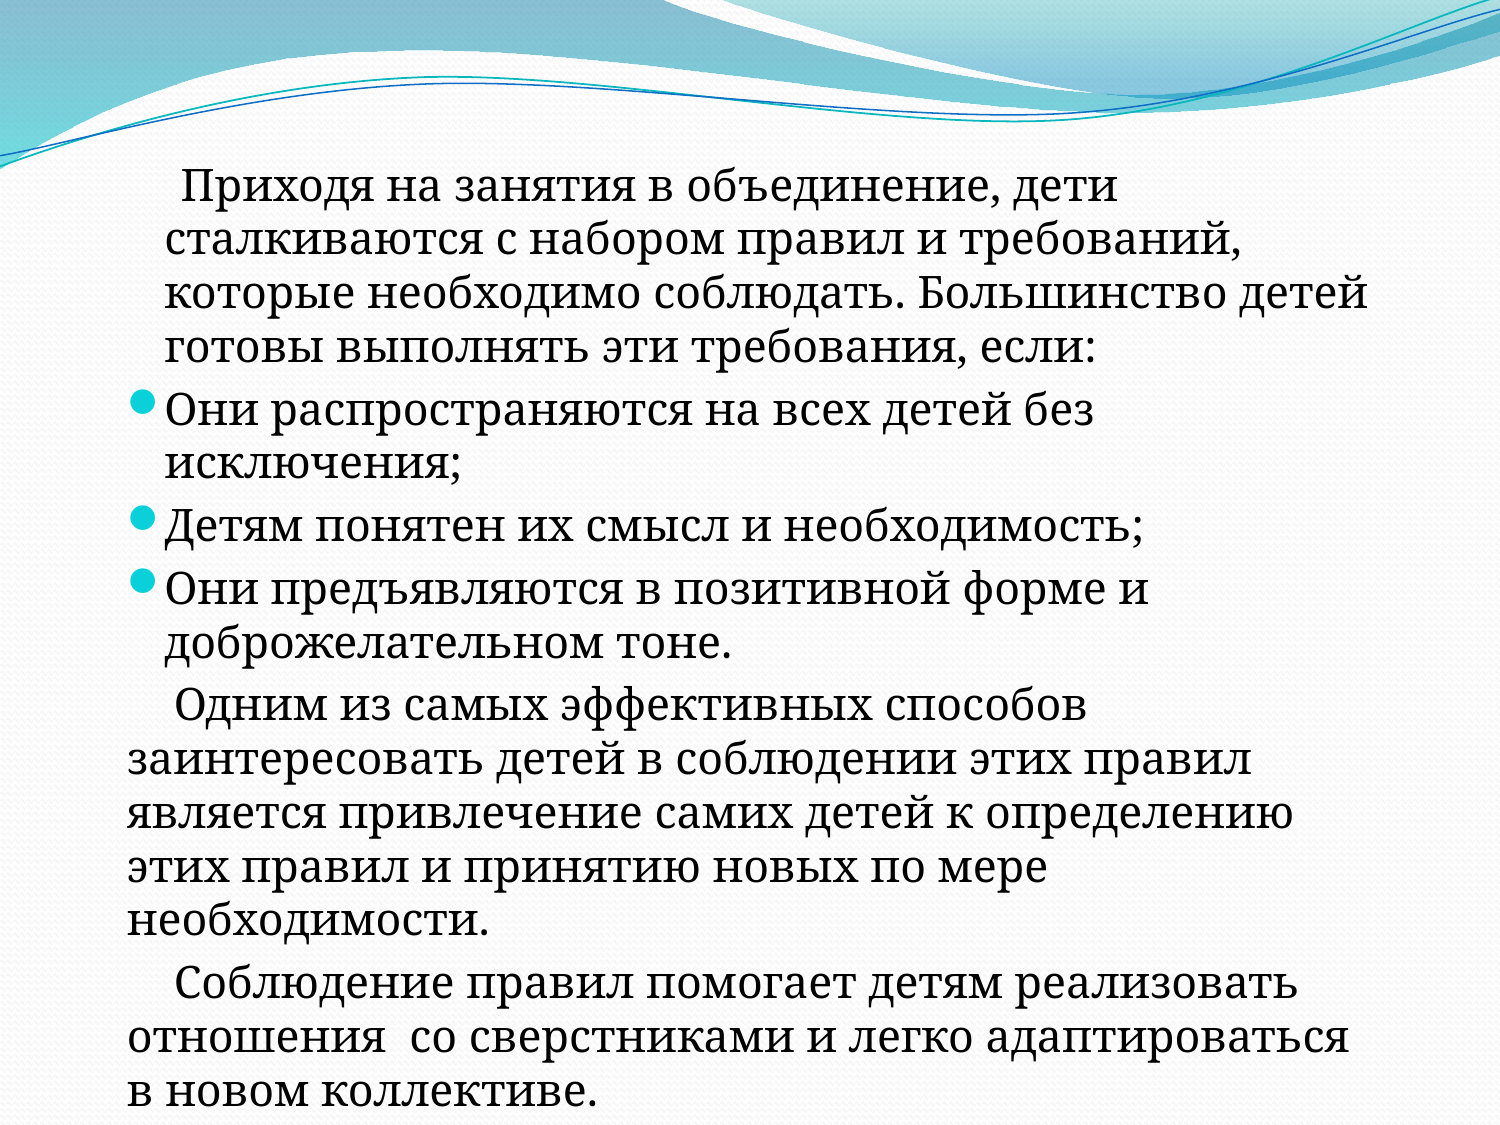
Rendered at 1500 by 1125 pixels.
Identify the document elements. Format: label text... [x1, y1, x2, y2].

list Приходя на занятия в объединение, дети сталкиваются с набором правил и требований, которые необходимо соблюдать. Большинство детей готовы выполнять эти требования, если: Они распространяются на всех детей без исключения; Детям понятен их смысл и необходимость; Они предъявляются в позитивной форме и доброжелательном тоне. Одним из самых эффективных способов заинтересовать детей в соблюдении этих правил является привлечение самих детей к определению этих правил и принятию новых по мере необходимости. Соблюдение правил помогает детям реализовать отношения со сверстниками и легко адаптироваться в новом коллективе. [112, 149, 1400, 1125]
